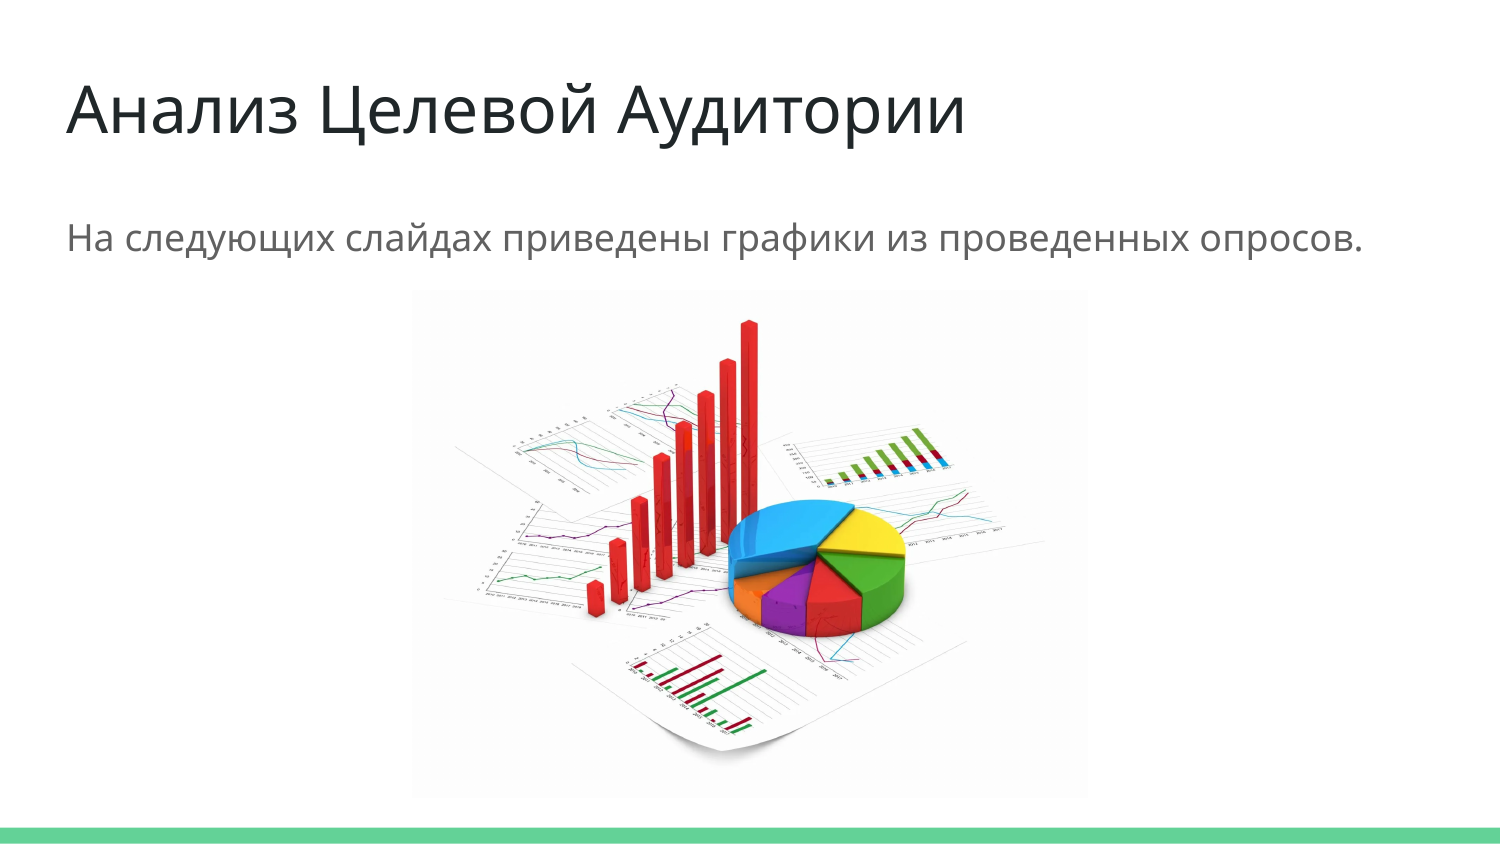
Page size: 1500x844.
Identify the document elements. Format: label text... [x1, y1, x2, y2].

list На следующих слайдах приведены графики из проведенных опросов. [51, 189, 1449, 750]
title Анализ Целевой Аудитории [51, 48, 1449, 169]
picture [411, 289, 1089, 798]
